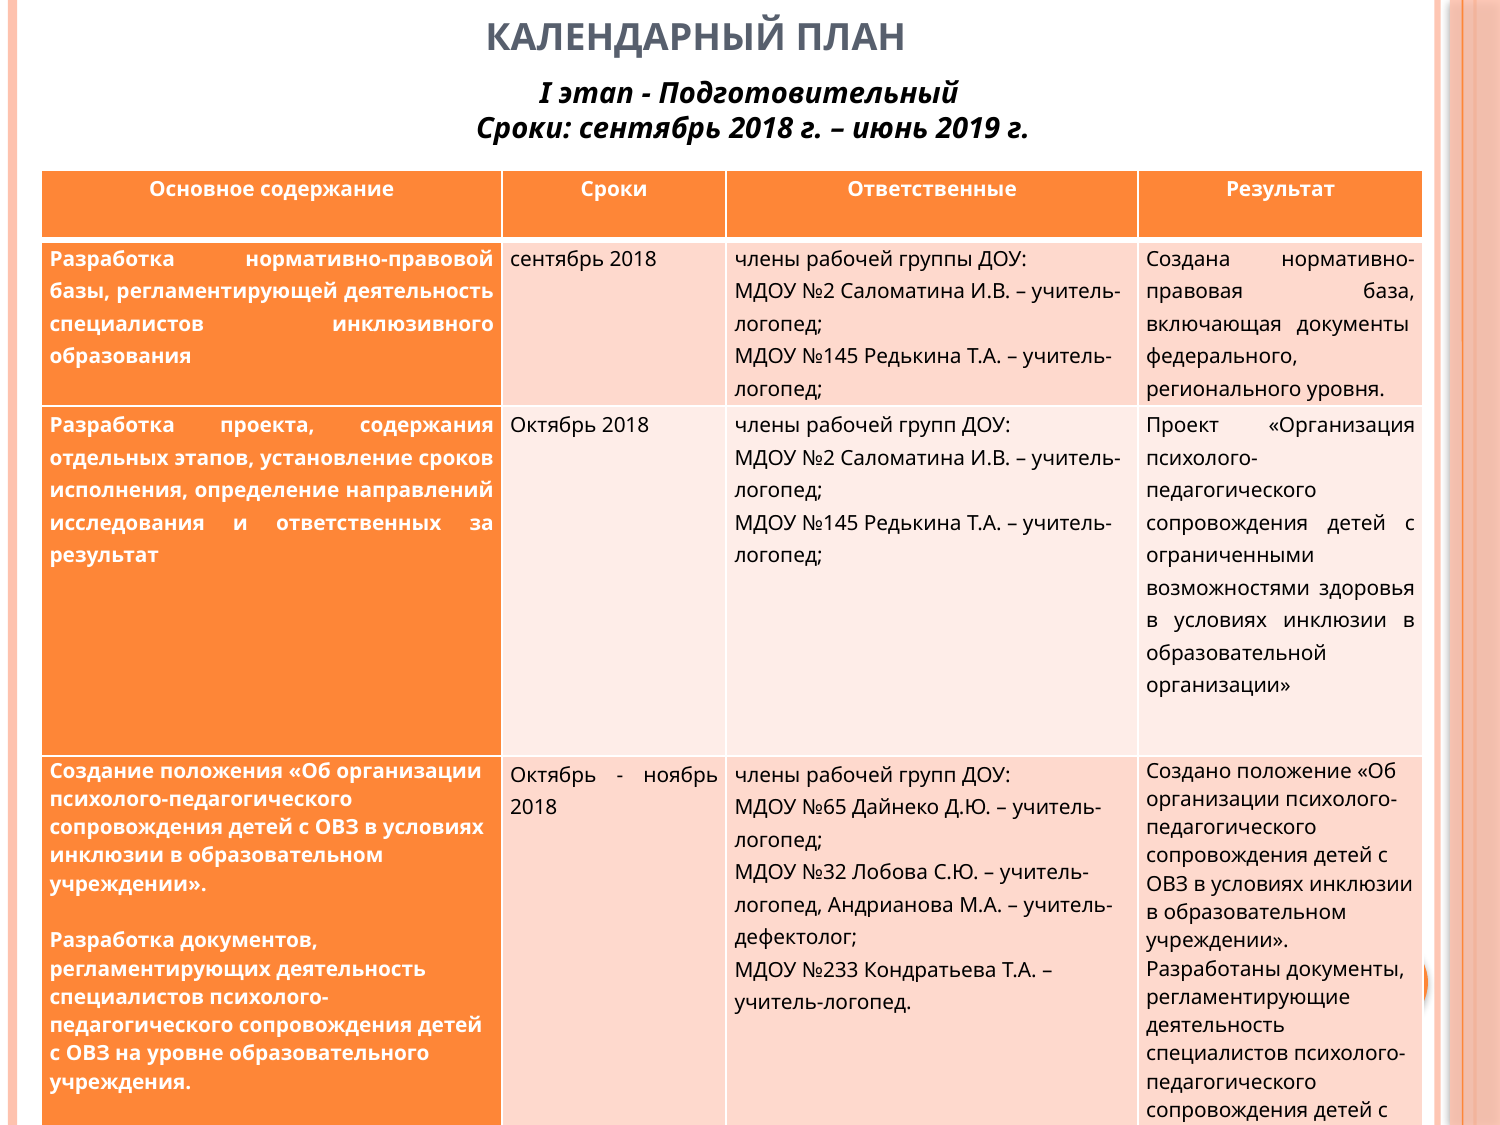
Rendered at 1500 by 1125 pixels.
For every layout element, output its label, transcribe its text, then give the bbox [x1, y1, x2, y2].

table_cell члены рабочей группы ДОУ: МДОУ №2 Саломатина И.В. – учитель-логопед; МДОУ №145 Редькина Т.А. – учитель-логопед; [727, 243, 1137, 405]
title Календарный план [88, 0, 1314, 100]
table_header Ответственные [727, 171, 1137, 237]
table_header Результат [1139, 171, 1422, 237]
table_cell Октябрь - ноябрь 2018 [503, 757, 725, 1125]
table_cell Разработка проекта, содержания отдельных этапов, установление сроков исполнения, определение направлений исследования и ответственных за результат [42, 407, 501, 755]
table_cell члены рабочей групп ДОУ: МДОУ №2 Саломатина И.В. – учитель-логопед; МДОУ №145 Редькина Т.А. – учитель-логопед; [727, 407, 1137, 755]
table_cell Разработка нормативно-правовой базы, регламентирующей деятельность специалистов инклюзивного образования [42, 243, 501, 405]
table_cell Октябрь 2018 [503, 407, 725, 755]
table_cell члены рабочей групп ДОУ: МДОУ №65 Дайнеко Д.Ю. – учитель-логопед; МДОУ №32 Лобова С.Ю. – учитель-логопед, Андрианова М.А. – учитель-дефектолог; МДОУ №233 Кондратьева Т.А. – учитель-логопед. [727, 757, 1137, 1125]
table_header Сроки [503, 171, 725, 237]
table_cell Создание положения «Об организации психолого-педагогического сопровождения детей с ОВЗ в условиях инклюзии в образовательном учреждении». Разработка документов, регламентирующих деятельность специалистов психолого-педагогического сопровождения детей с ОВЗ на уровне образовательного учреждения. [42, 757, 501, 1125]
table_cell сентябрь 2018 [503, 243, 725, 405]
table_header Основное содержание [42, 171, 501, 237]
text_box I этап - Подготовительный Сроки: сентябрь 2018 г. – июнь 2019 г. [460, 66, 1046, 152]
table_cell Проект «Организация психолого-педагогического сопровождения детей с ограниченными возможностями здоровья в условиях инклюзии в образовательной организации» [1139, 407, 1422, 755]
table_cell Создано положение «Об организации психолого-педагогического сопровождения детей с ОВЗ в условиях инклюзии в образовательном учреждении». Разработаны документы, регламентирующие деятельность специалистов психолого-педагогического сопровождения детей с ОВЗ . [1139, 757, 1422, 1125]
table_cell Создана нормативно-правовая база, включающая документы федерального, регионального уровня. [1139, 243, 1422, 405]
